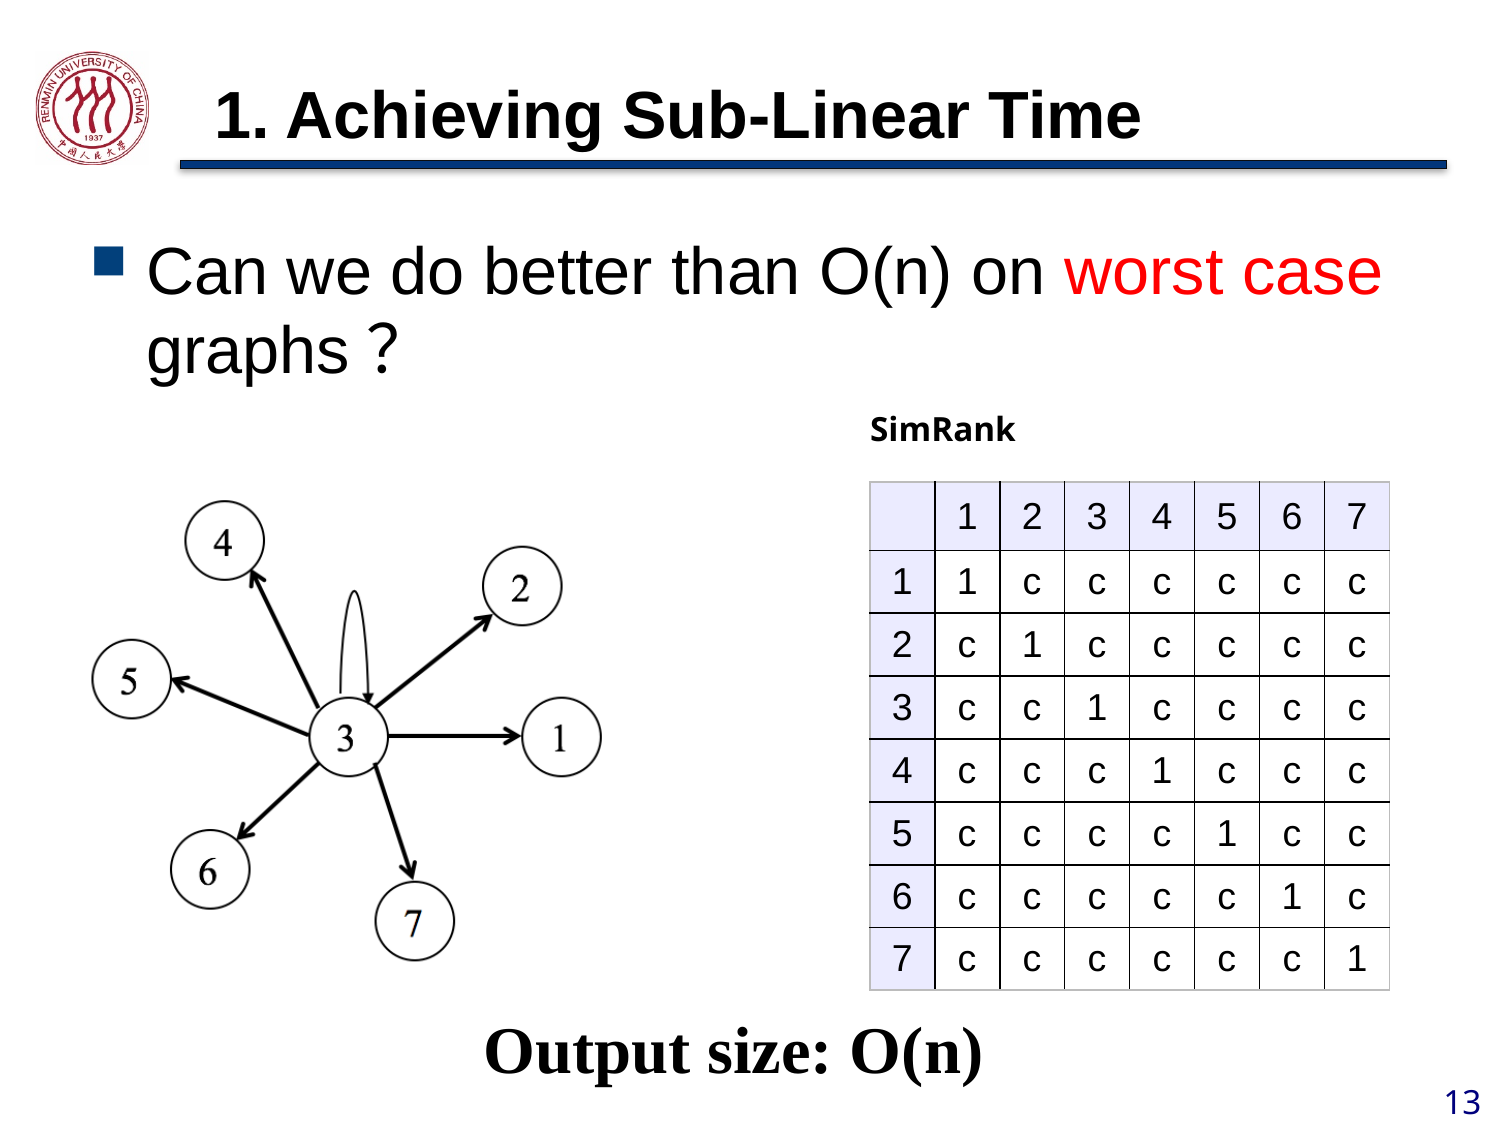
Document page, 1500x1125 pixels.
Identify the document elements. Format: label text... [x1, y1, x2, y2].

table_cell c [1130, 551, 1194, 612]
table_cell 1 [1065, 677, 1129, 738]
picture [76, 493, 637, 980]
table_header 3 [1065, 483, 1129, 550]
table_cell c [1260, 614, 1324, 675]
table_cell c [1001, 740, 1064, 801]
table_cell c [1065, 614, 1129, 675]
table_cell c [1325, 551, 1389, 612]
table_cell 3 [871, 677, 934, 738]
text_box Output size: O(n) [468, 999, 999, 1095]
table_cell c [1325, 677, 1389, 738]
table_cell c [1001, 677, 1064, 738]
table_cell c [1195, 614, 1259, 675]
list Can we do better than O(n) on worst case graphs？ [75, 219, 1425, 362]
table_cell c [1065, 803, 1129, 864]
table_cell 1 [1260, 866, 1324, 927]
table_cell c [1260, 740, 1324, 801]
table_cell c [936, 614, 999, 675]
table_cell c [1130, 677, 1194, 738]
title 1. Achieving Sub-Linear Time [198, 18, 1407, 205]
table_cell c [1195, 866, 1259, 927]
table_header 7 [1325, 483, 1389, 550]
picture [35, 51, 149, 165]
table_header 2 [1001, 483, 1064, 550]
table_cell c [1325, 866, 1389, 927]
table_cell c [1260, 803, 1324, 864]
table_cell 5 [871, 803, 934, 864]
table_cell c [1065, 866, 1129, 927]
table_cell c [1195, 677, 1259, 738]
table_cell c [1325, 803, 1389, 864]
table_cell 1 [1130, 740, 1194, 801]
table_cell c [1130, 928, 1194, 989]
table_header 5 [1195, 483, 1259, 550]
table_cell c [1001, 803, 1064, 864]
table_cell c [1130, 866, 1194, 927]
table_cell 4 [871, 740, 934, 801]
table_cell 1 [1195, 803, 1259, 864]
table_cell c [1065, 928, 1129, 989]
table_cell c [1260, 677, 1324, 738]
table_header 1 [936, 483, 999, 550]
table_cell c [1260, 928, 1324, 989]
table_cell c [1325, 740, 1389, 801]
table_cell c [936, 866, 999, 927]
table_cell c [1195, 928, 1259, 989]
table_cell 1 [1325, 928, 1389, 989]
table_cell c [1195, 740, 1259, 801]
table_cell c [936, 740, 999, 801]
table_cell c [1001, 866, 1064, 927]
table_cell 1 [936, 551, 999, 612]
table_cell c [1130, 803, 1194, 864]
table_cell 1 [871, 551, 934, 612]
table_cell 6 [871, 866, 934, 927]
table_cell c [936, 803, 999, 864]
table_cell 2 [871, 614, 934, 675]
text_box SimRank [855, 404, 1130, 483]
table_cell c [936, 928, 999, 989]
table_header 6 [1260, 483, 1324, 550]
table_cell c [1195, 551, 1259, 612]
table_cell c [1325, 614, 1389, 675]
table_cell c [1130, 614, 1194, 675]
table_cell c [1065, 551, 1129, 612]
table_cell 7 [871, 928, 934, 989]
table_cell c [1065, 740, 1129, 801]
table_cell c [936, 677, 999, 738]
table_cell c [1001, 928, 1064, 989]
table_cell c [1260, 551, 1324, 612]
table_cell 1 [1001, 614, 1064, 675]
table_header 4 [1130, 483, 1194, 550]
table_cell c [1001, 551, 1064, 612]
table_header [871, 483, 934, 550]
